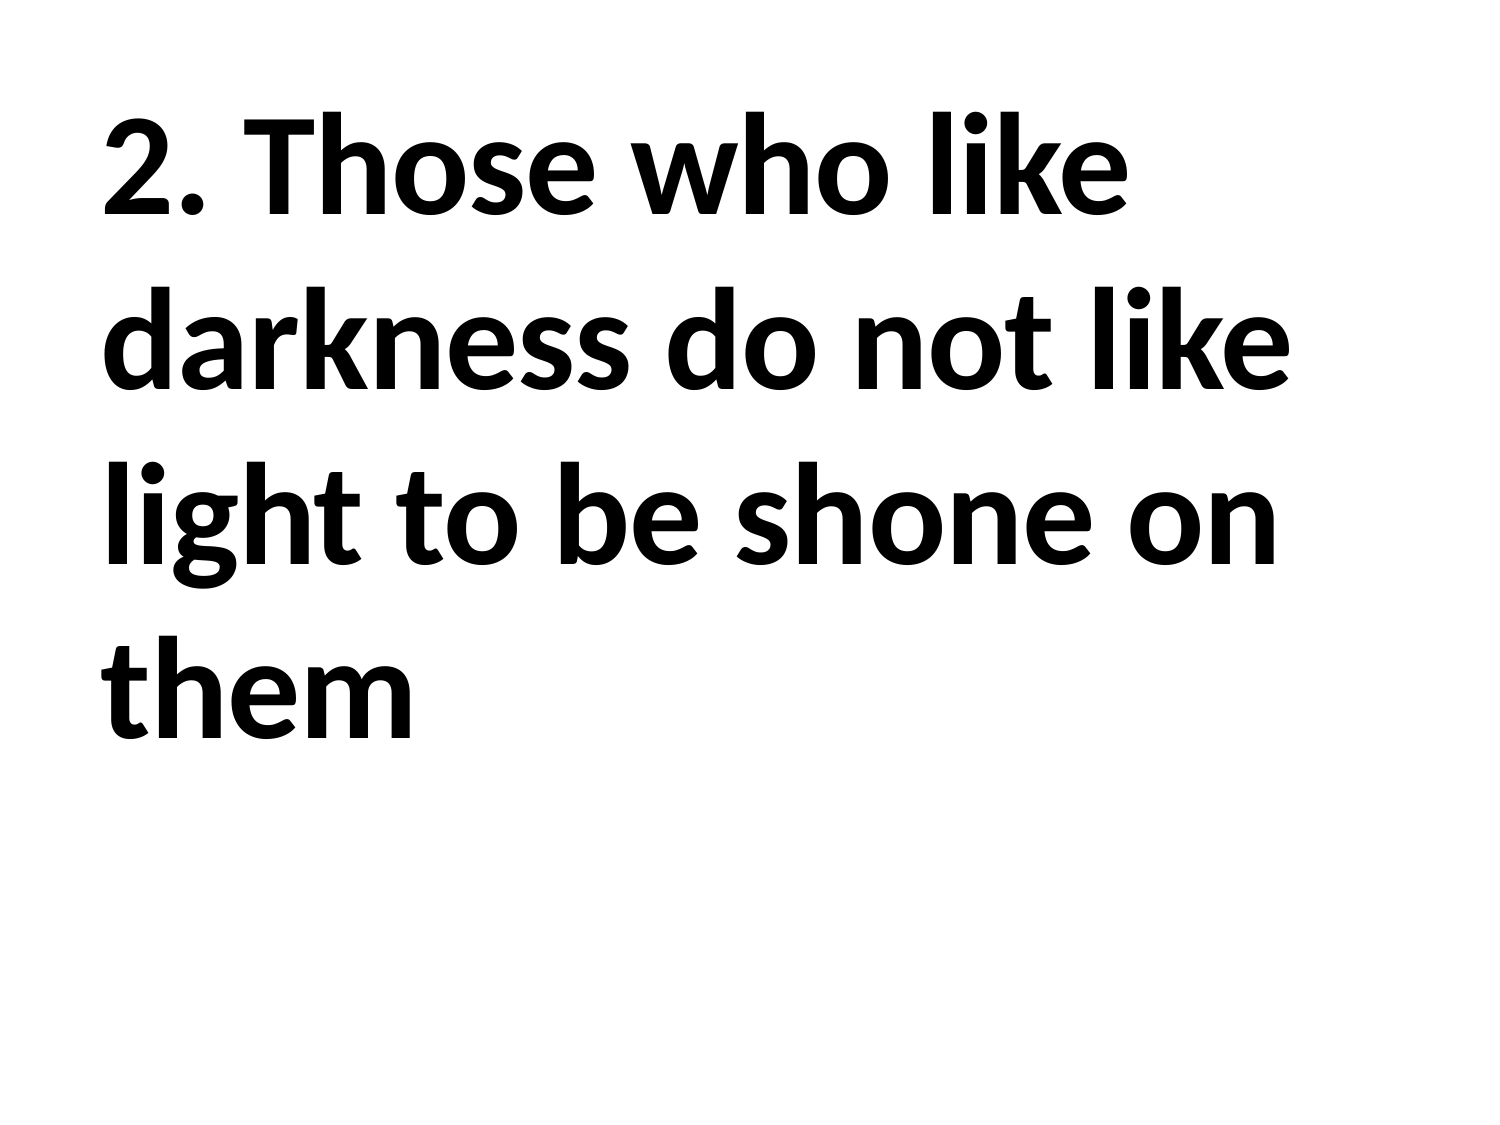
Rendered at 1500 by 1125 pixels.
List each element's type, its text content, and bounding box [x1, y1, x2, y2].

text_box 2. Those who like darkness do not like light to be shone on them [86, 61, 1484, 951]
